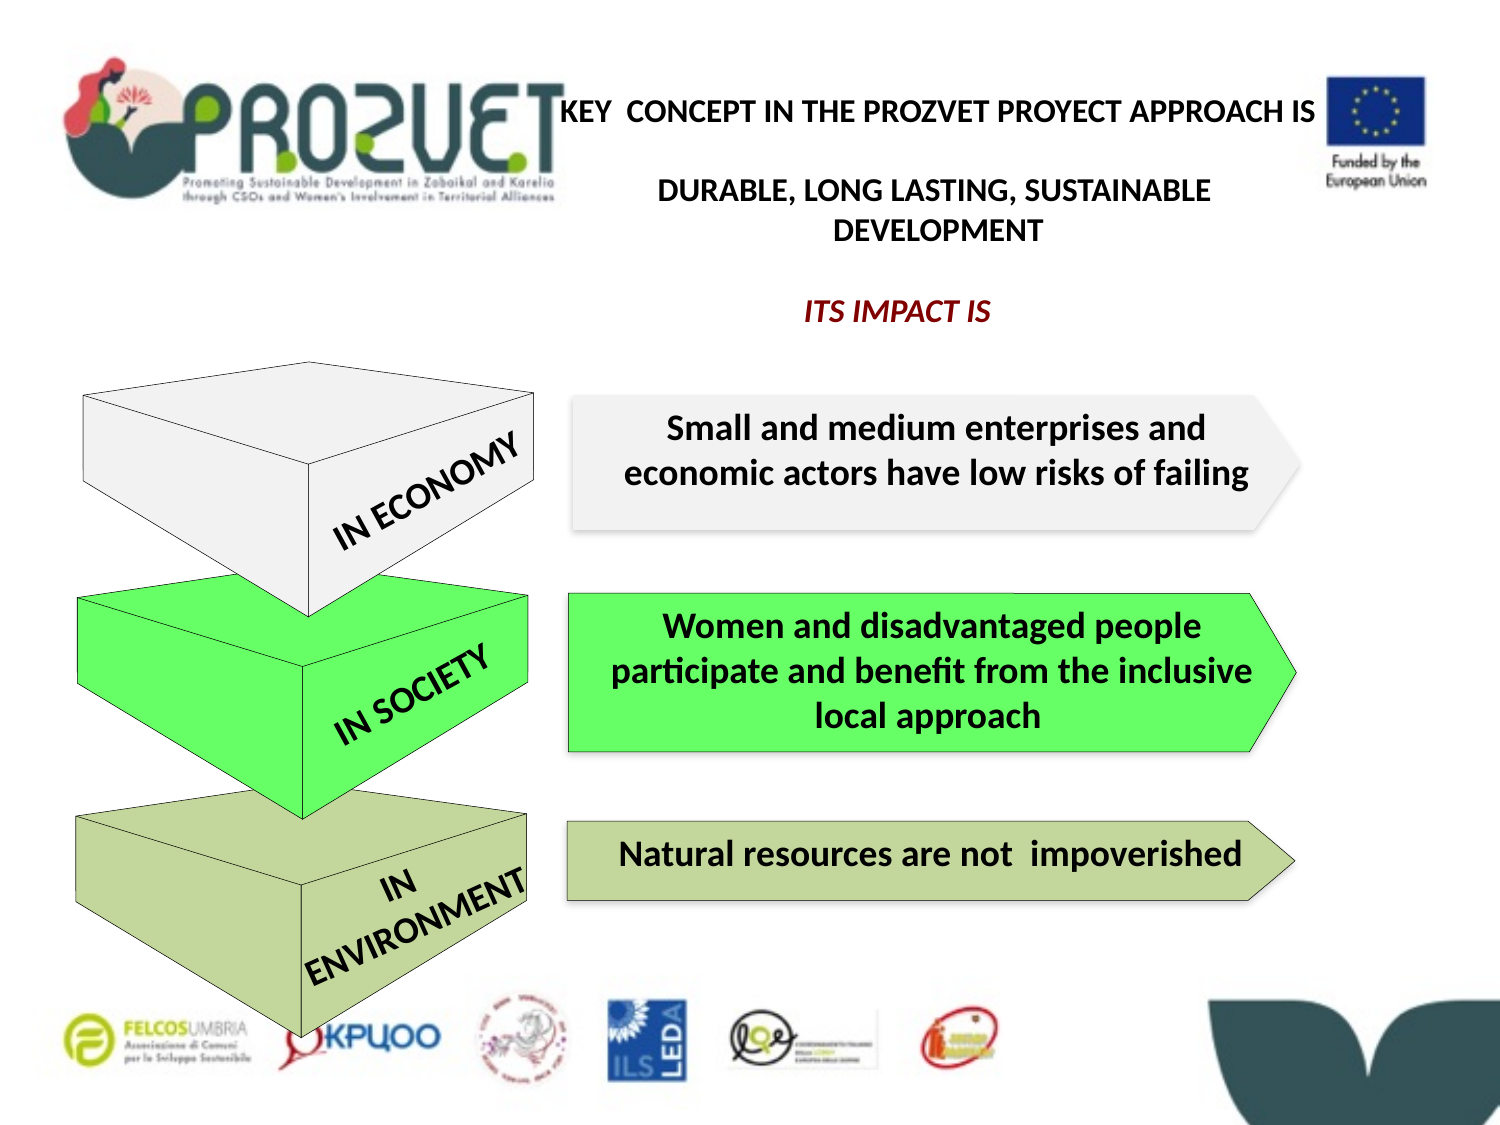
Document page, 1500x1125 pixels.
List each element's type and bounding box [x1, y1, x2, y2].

text_box [82, 361, 580, 618]
text_box [76, 564, 550, 820]
picture [0, 9, 1500, 1125]
text_box [75, 827, 544, 1038]
